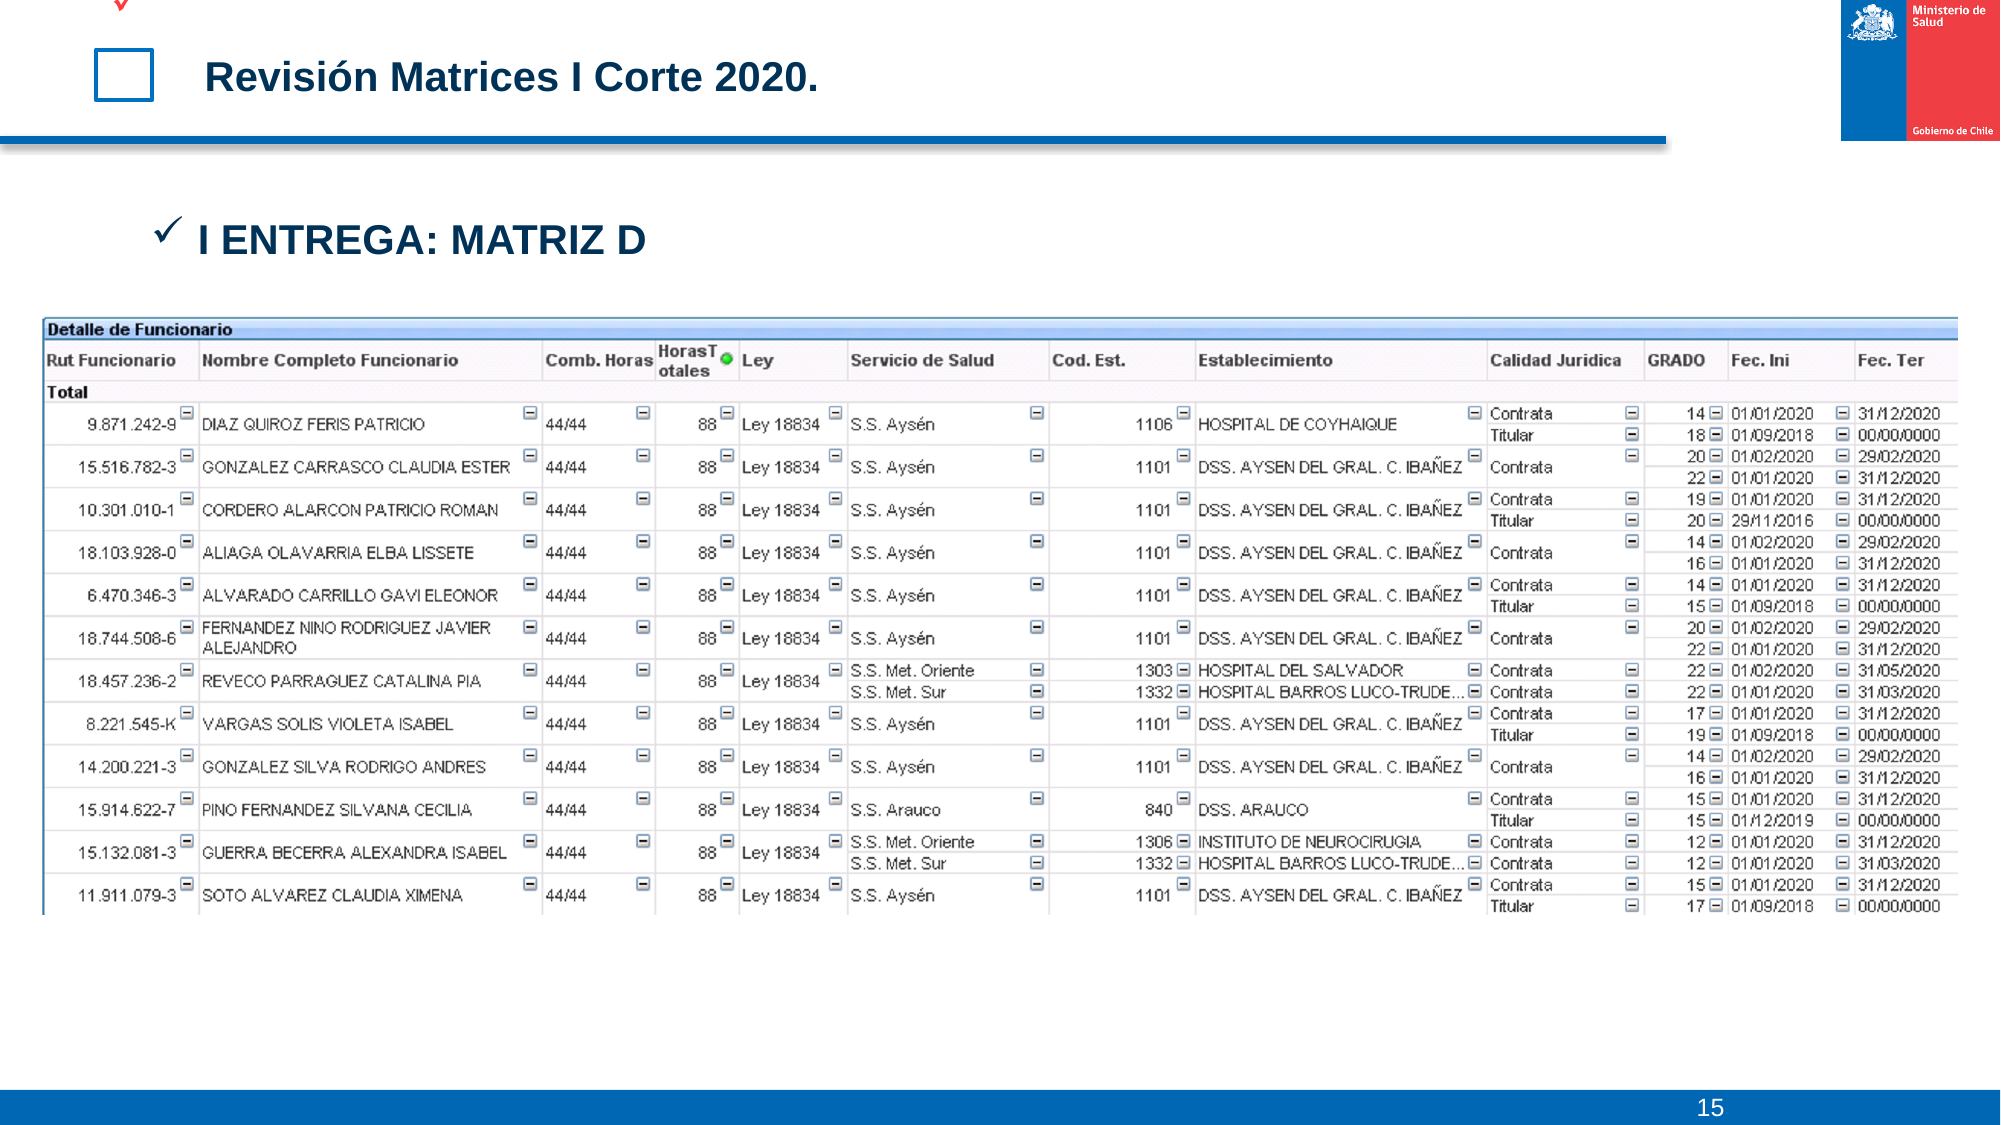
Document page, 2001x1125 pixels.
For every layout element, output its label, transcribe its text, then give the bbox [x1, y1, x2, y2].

title Revisión Matrices I Corte 2020. [204, 49, 1697, 101]
text_box I ENTREGA: MATRIZ D [68, 205, 1067, 315]
picture [1841, 0, 2000, 141]
picture [41, 315, 1958, 915]
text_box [95, 24, 152, 126]
slide_number 15 [1688, 1083, 1735, 1125]
